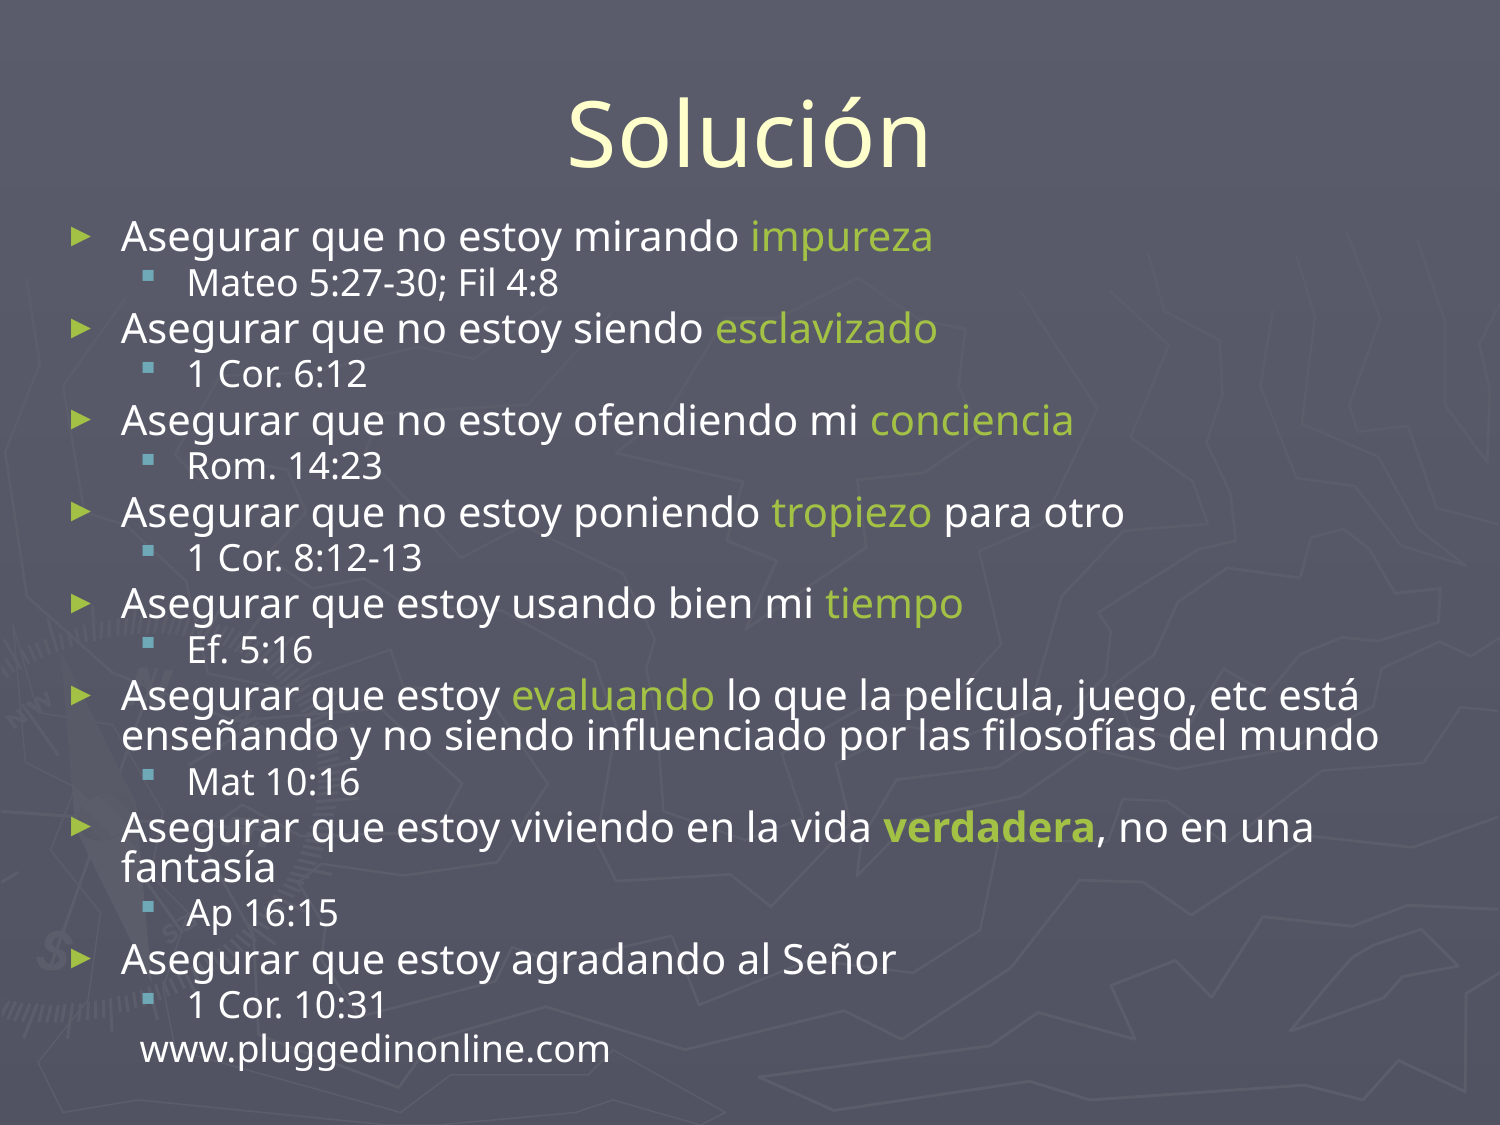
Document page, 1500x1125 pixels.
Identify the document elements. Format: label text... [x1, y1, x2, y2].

list Asegurar que no estoy mirando impureza Mateo 5:27-30; Fil 4:8 Asegurar que no estoy siendo esclavizado 1 Cor. 6:12 Asegurar que no estoy ofendiendo mi conciencia Rom. 14:23 Asegurar que no estoy poniendo tropiezo para otro 1 Cor. 8:12-13 Asegurar que estoy usando bien mi tiempo Ef. 5:16 Asegurar que estoy evaluando lo que la película, juego, etc está enseñando y no siendo influenciado por las filosofías del mundo Mat 10:16 Asegurar que estoy viviendo en la vida verdadera, no en una fantasía Ap 16:15 Asegurar que estoy agradando al Señor 1 Cor. 10:31 www.pluggedinonline.com [49, 212, 1451, 1076]
title Solución [49, 37, 1451, 212]
